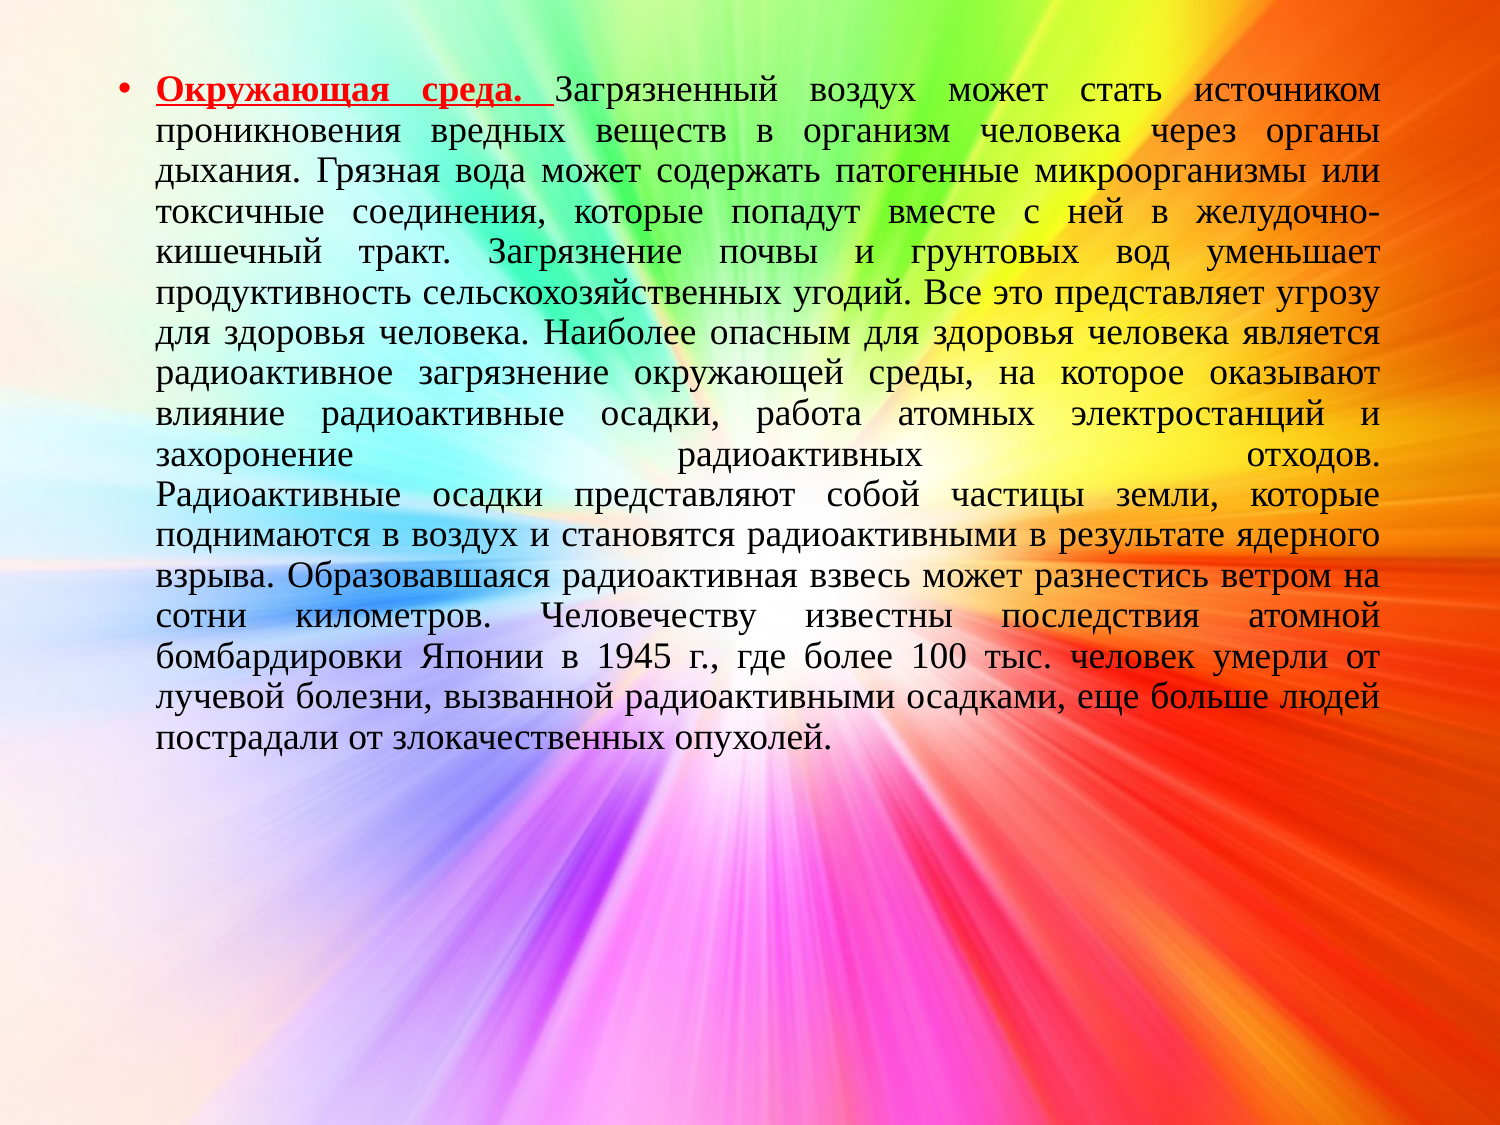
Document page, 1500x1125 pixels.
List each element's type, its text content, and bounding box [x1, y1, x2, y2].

list Окружающая среда. Загрязненный воздух может стать источником проникновения вредных веществ в организм человека через органы дыхания. Грязная вода может содержать патогенные микроорганизмы или токсичные соединения, которые попадут вместе с ней в желудочно-кишечный тракт. Загрязнение почвы и грунтовых вод уменьшает продуктивность сельскохозяйственных угодий. Все это представляет угрозу для здоровья человека. Наиболее опасным для здоровья человека является радиоактивное загрязнение окружающей среды, на которое оказывают влияние радиоактивные осадки, работа атомных электростанций и захоронение радиоактивных отходов. Радиоактивные осадки представляют собой частицы земли, которые поднимаются в воздух и становятся радиоактивными в результате ядерного взрыва. Образовавшаяся радиоактивная взвесь может разнестись ветром на сотни километров. Человечеству известны последствия атомной бомбардировки Японии в 1945 г., где более 100 тыс. человек умерли от лучевой болезни, вызванной радиоактивными осадками, еще больше людей пострадали от злокачественных опухолей. [102, 61, 1398, 1014]
picture [0, 0, 1500, 1125]
